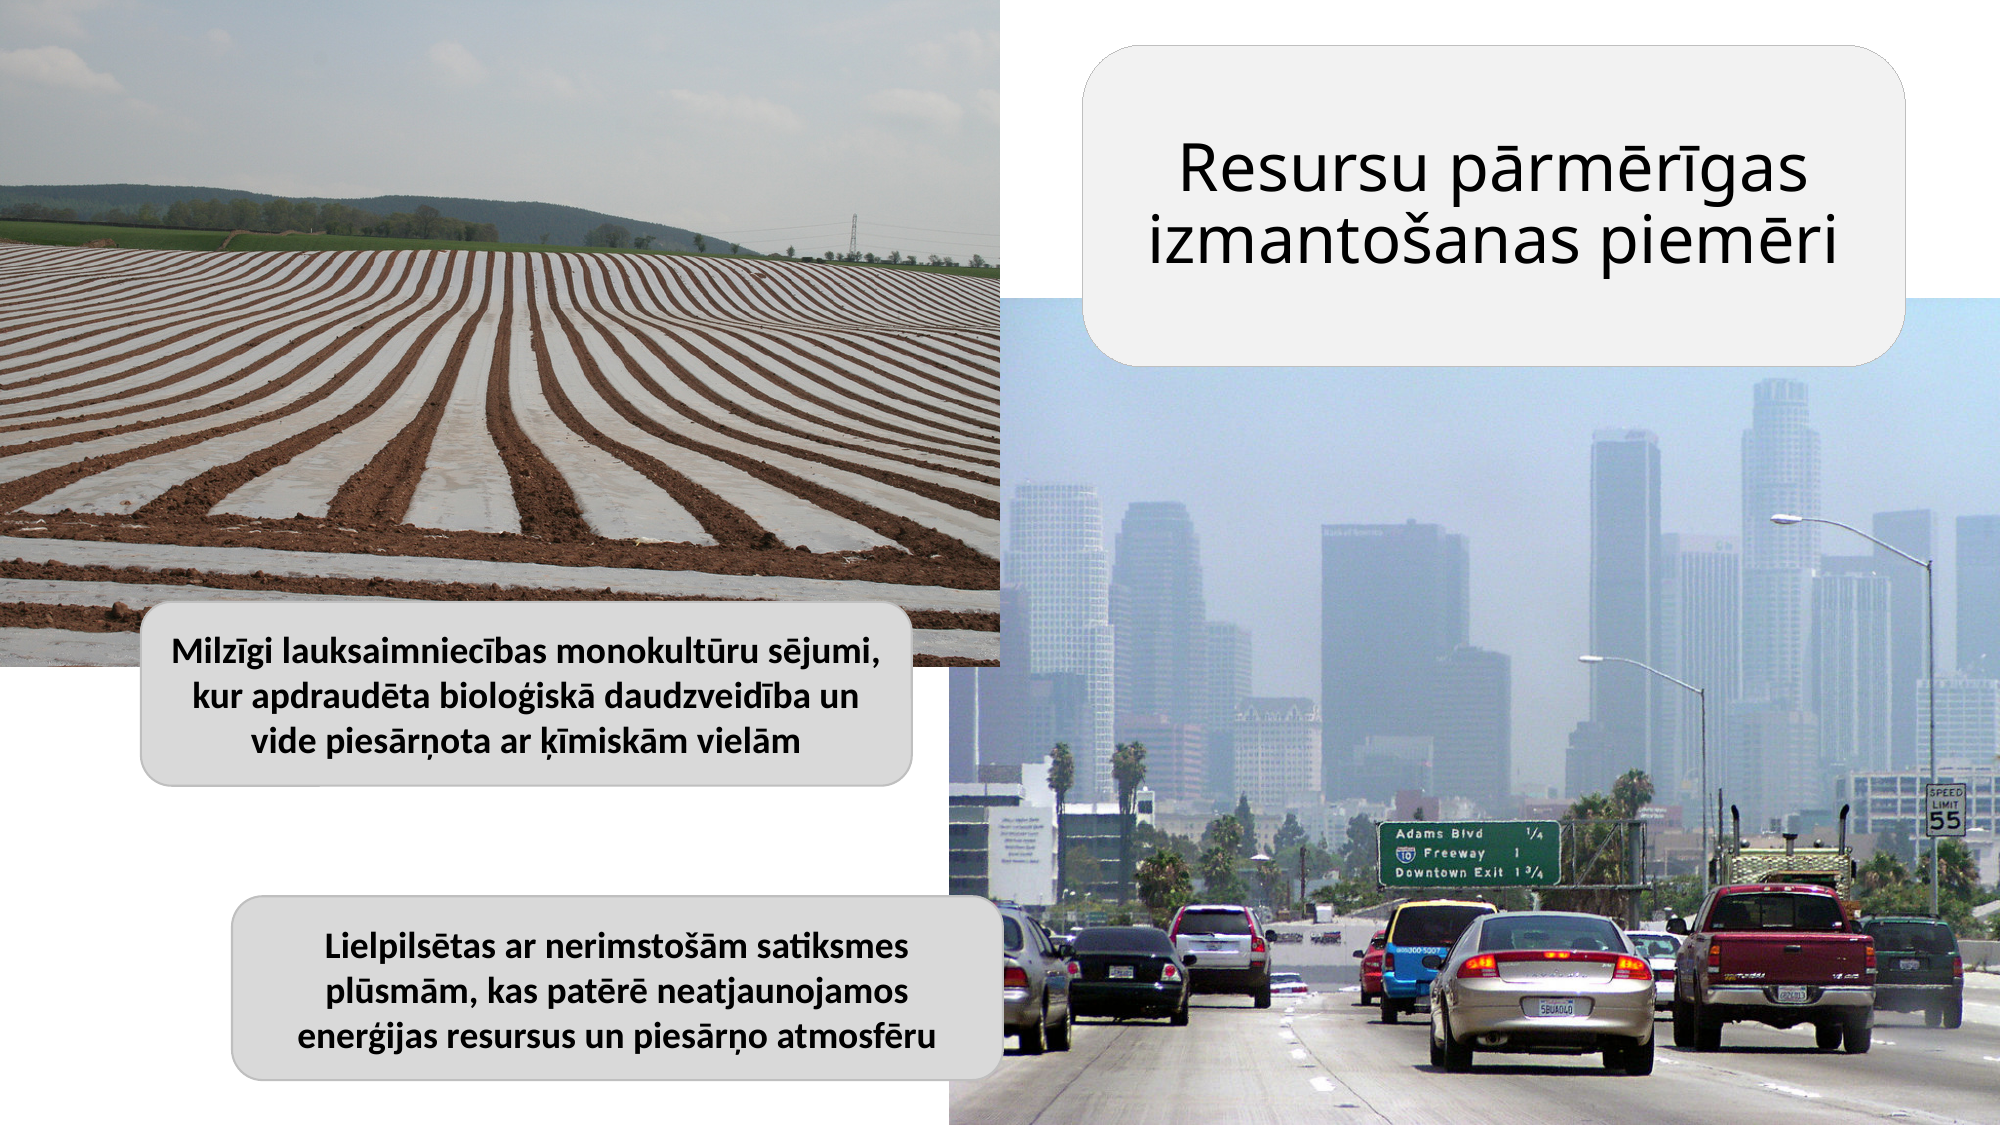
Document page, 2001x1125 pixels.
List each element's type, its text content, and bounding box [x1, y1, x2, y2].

text_box Resursu pārmērīgas izmantošanas piemēri [1082, 45, 1906, 298]
text_box Milzīgi lauksaimniecības monokultūru sējumi, kur apdraudēta bioloģiskā daudzveidība un vide piesārņota ar ķīmiskām vielām [139, 667, 913, 787]
picture [0, 0, 2000, 1125]
text_box Lielpilsētas ar nerimstošām satiksmes plūsmām, kas patērē neatjaunojamos enerģijas resursus un piesārņo atmosfēru [230, 895, 949, 1082]
